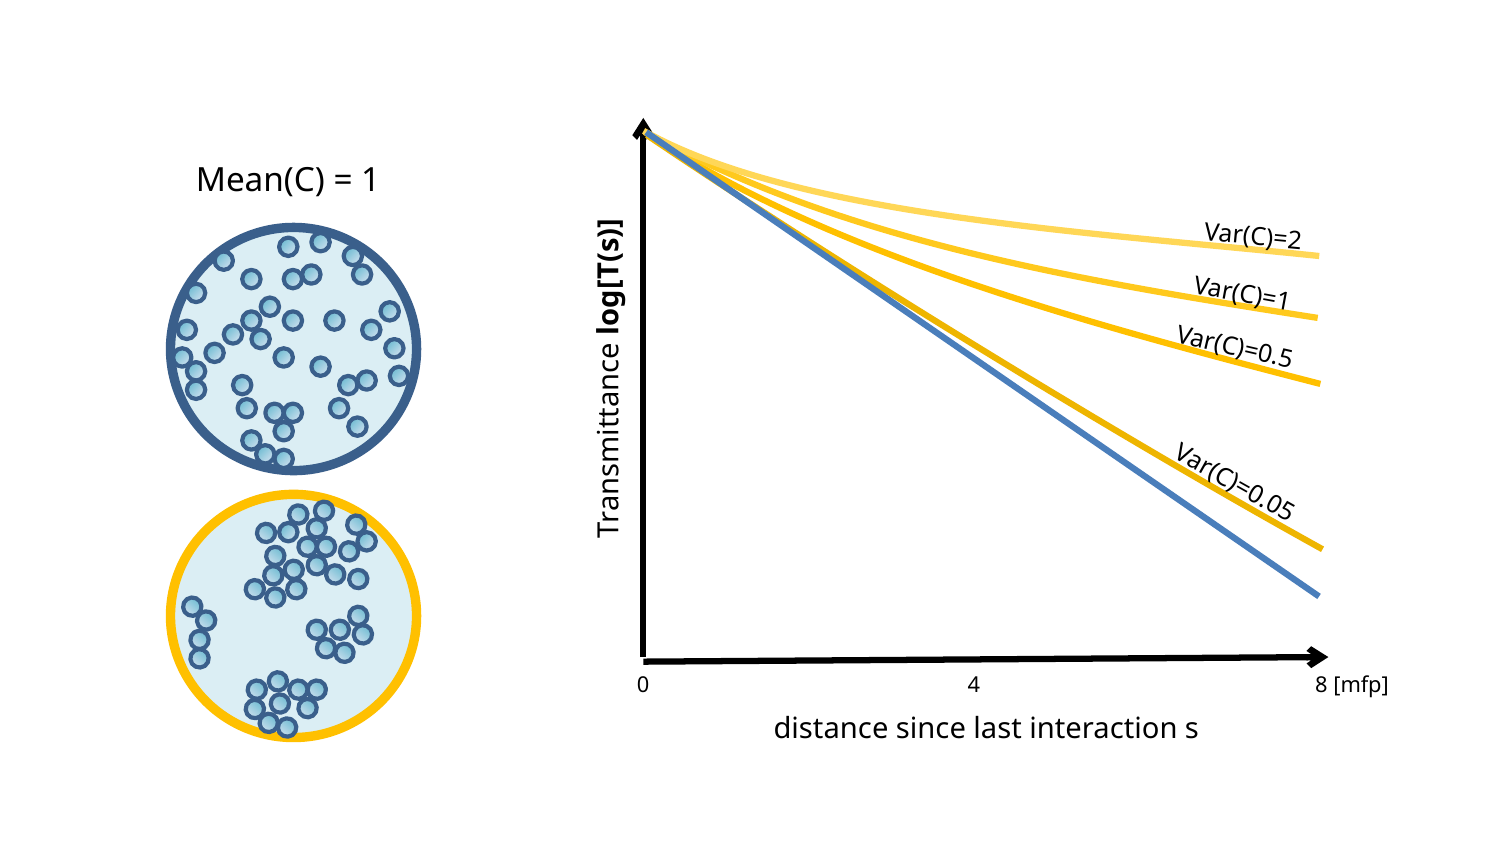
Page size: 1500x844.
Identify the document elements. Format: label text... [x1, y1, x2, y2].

text_box distance since last interaction s [758, 702, 1215, 752]
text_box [170, 227, 417, 471]
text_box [643, 656, 1329, 662]
text_box Mean(C) = 1 [181, 150, 396, 205]
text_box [170, 494, 417, 738]
text_box 8 [mfp] [1300, 663, 1405, 705]
text_box 4 [952, 669, 996, 705]
text_box 0 [622, 663, 665, 705]
text_box Transmittance log[T(s)] [581, 203, 632, 553]
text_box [645, 132, 1320, 597]
